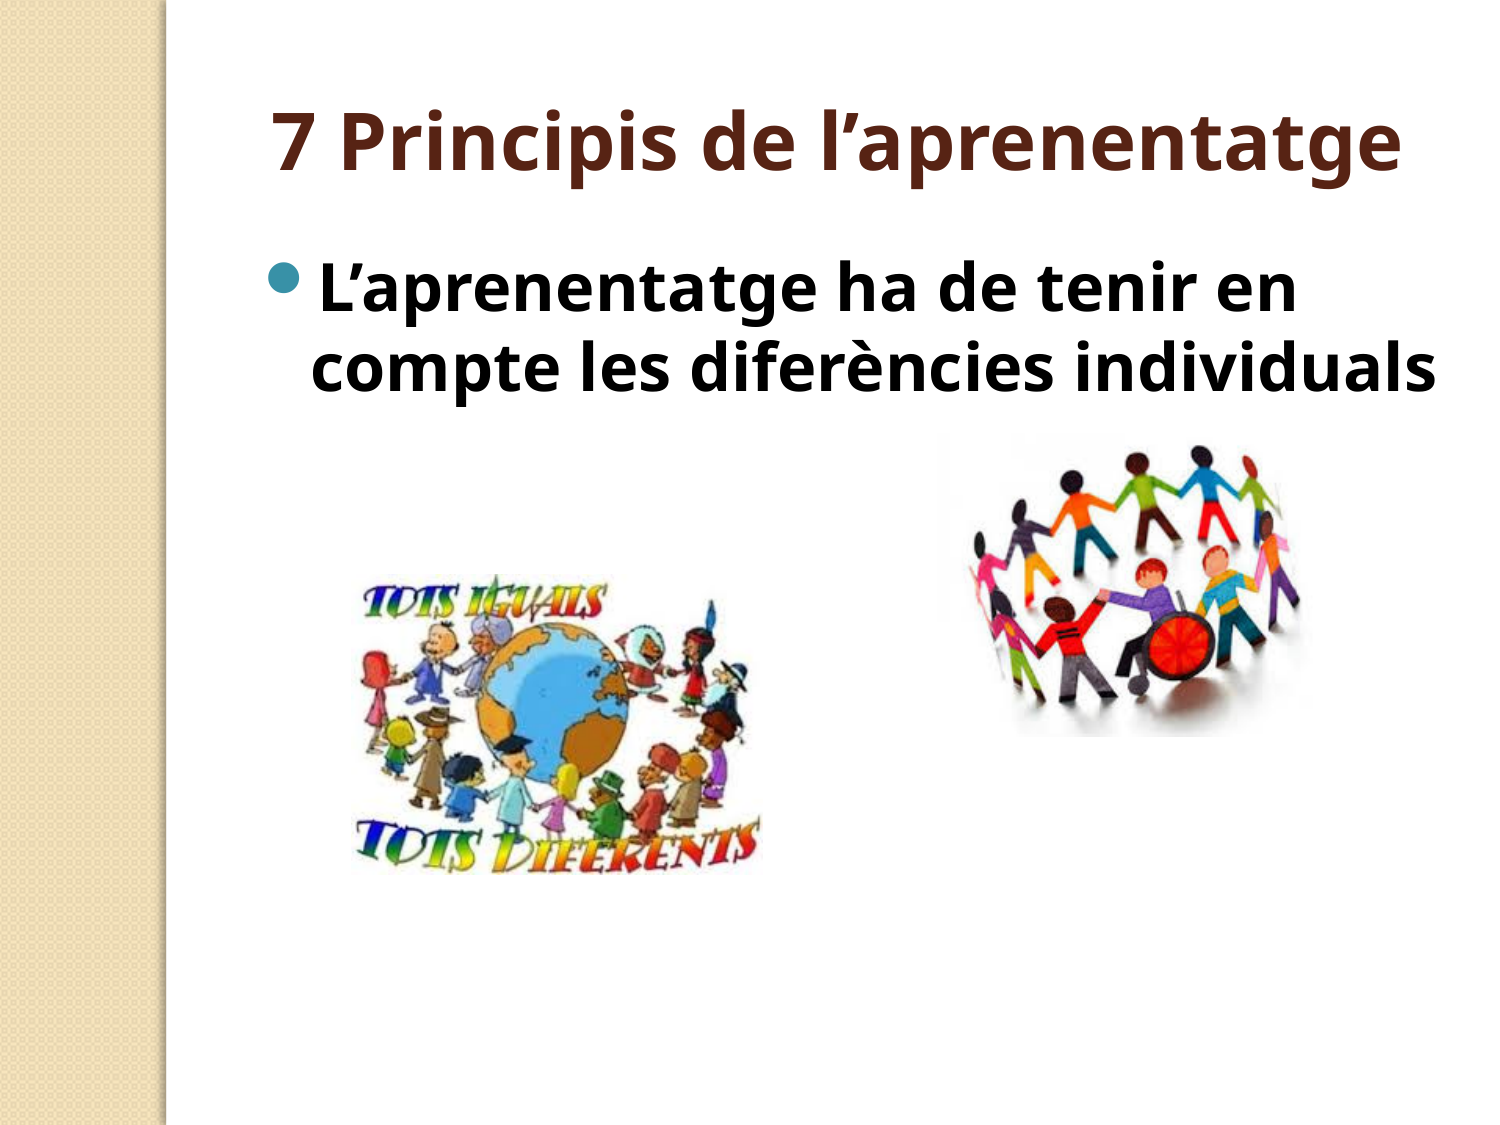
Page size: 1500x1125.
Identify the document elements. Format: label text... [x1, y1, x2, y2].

picture [351, 573, 763, 875]
picture [937, 433, 1344, 737]
text_box 7 Principis de l’aprenentatge [235, 45, 1466, 233]
text_box L’aprenentatge ha de tenir en compte les diferències individuals [235, 237, 1466, 1025]
